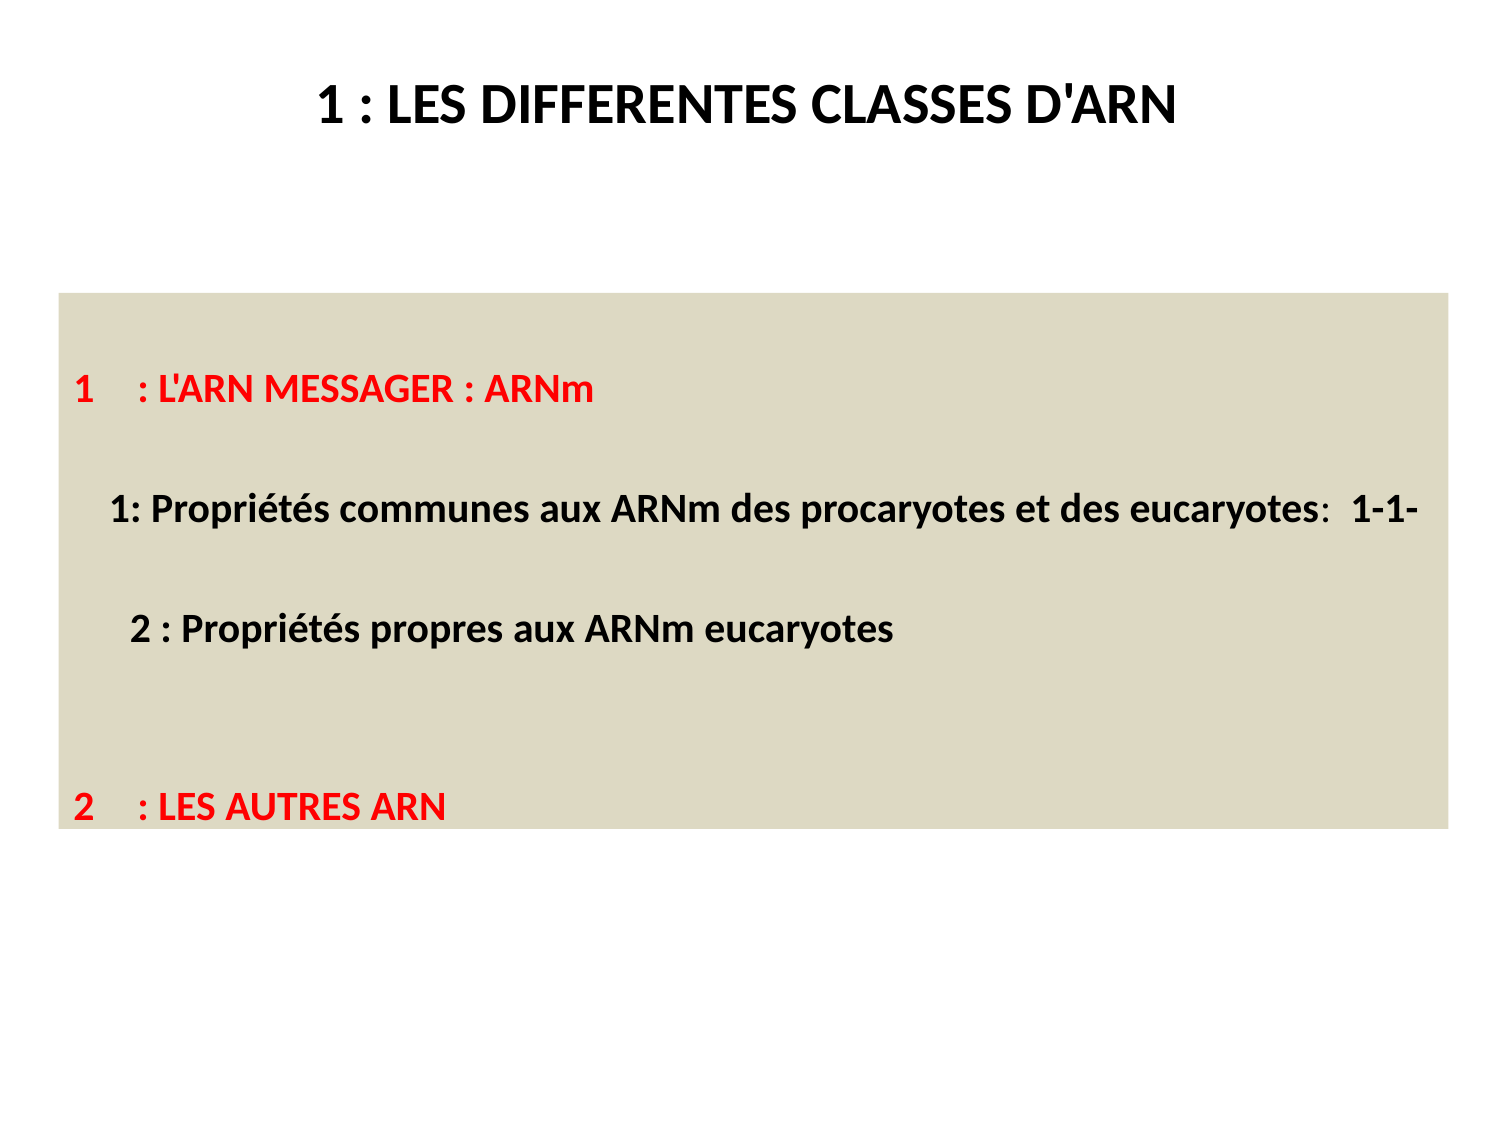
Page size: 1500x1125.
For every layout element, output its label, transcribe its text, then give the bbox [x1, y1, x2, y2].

text_box : L'ARN MESSAGER : ARNm : Propriétés communes aux ARNm des procaryotes et des eucaryotes: 1-1-2 : Propriétés propres aux ARNm eucaryotes : LES AUTRES ARN [58, 292, 1449, 829]
title 1 : LES DIFFERENTES CLASSES D'ARN [313, 62, 1188, 253]
